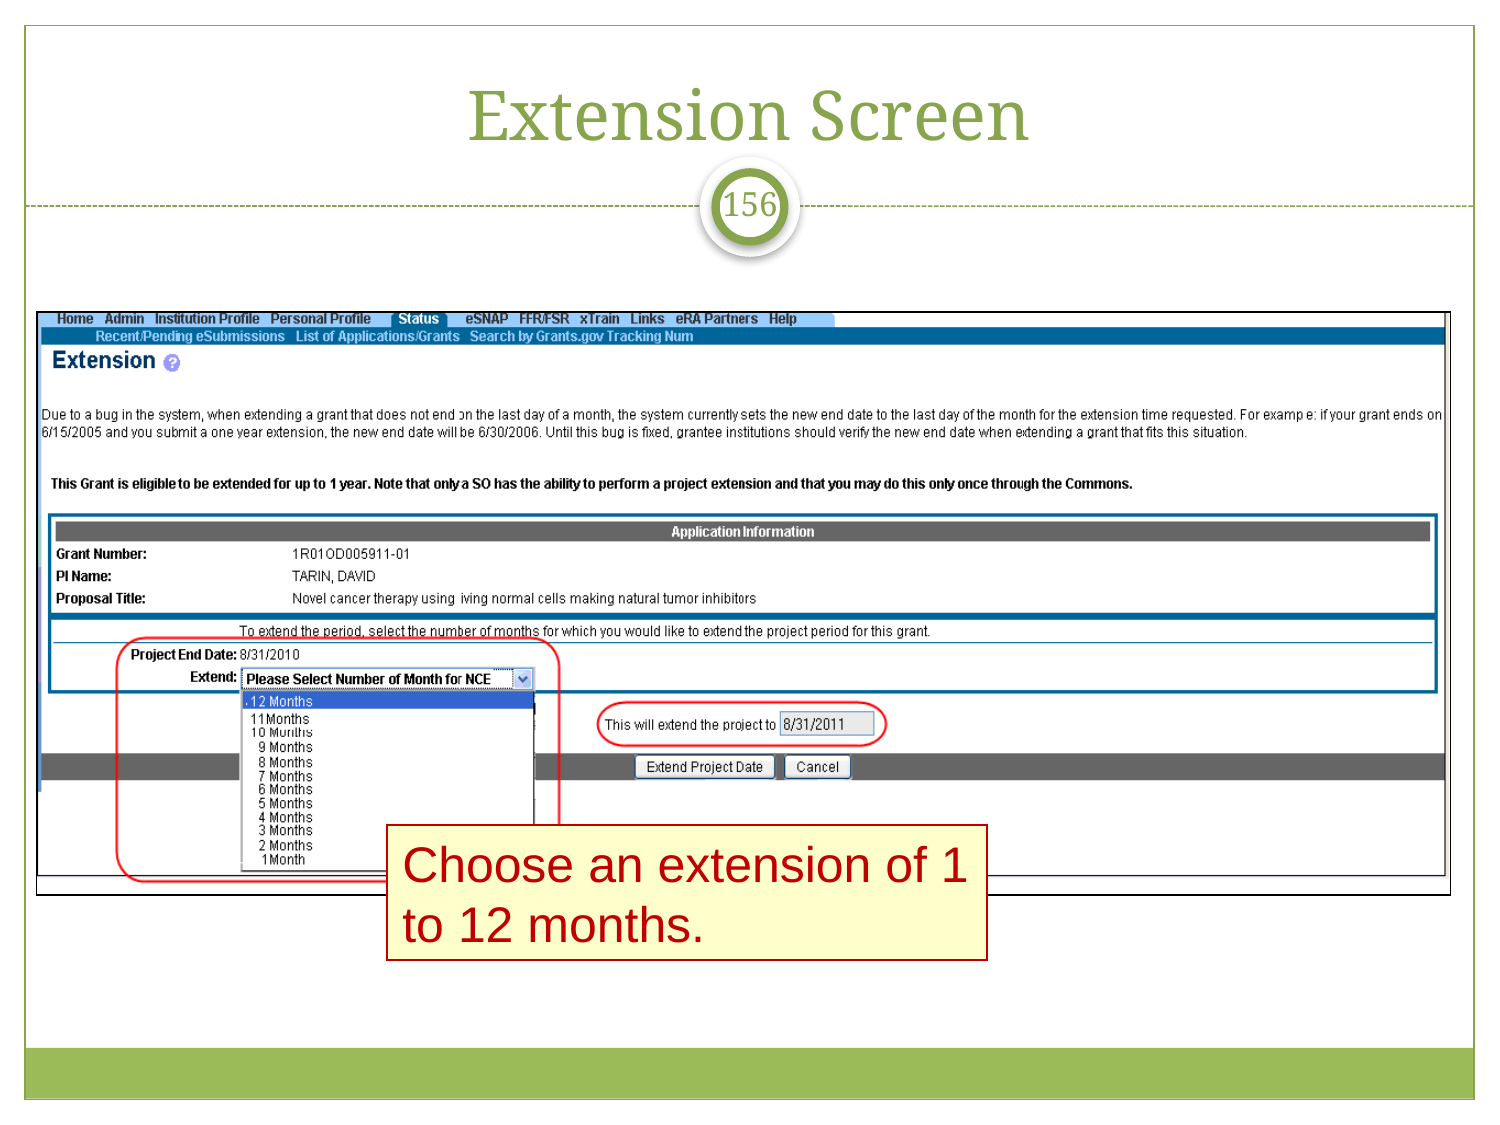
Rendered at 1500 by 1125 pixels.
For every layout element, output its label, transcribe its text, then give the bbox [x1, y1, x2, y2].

picture [435, 334, 442, 341]
picture [519, 332, 528, 340]
slide_number 156 [712, 170, 788, 243]
picture [339, 331, 345, 341]
picture [636, 331, 640, 341]
picture [622, 334, 630, 341]
picture [400, 315, 410, 323]
picture [157, 331, 179, 341]
picture [666, 331, 672, 341]
picture [37, 312, 1450, 895]
picture [509, 332, 514, 341]
title Extension Screen [49, 37, 1450, 162]
picture [471, 332, 481, 339]
picture [126, 334, 134, 341]
picture [380, 333, 386, 341]
picture [401, 334, 414, 341]
picture [675, 334, 683, 341]
picture [328, 332, 333, 340]
picture [238, 334, 250, 341]
picture [414, 315, 422, 323]
text_box Choose an extension of 1 to 12 months. [387, 904, 988, 960]
picture [226, 334, 234, 341]
picture [214, 331, 223, 341]
picture [205, 332, 211, 339]
picture [554, 334, 561, 341]
picture [490, 334, 496, 341]
picture [586, 334, 591, 342]
picture [267, 334, 276, 341]
